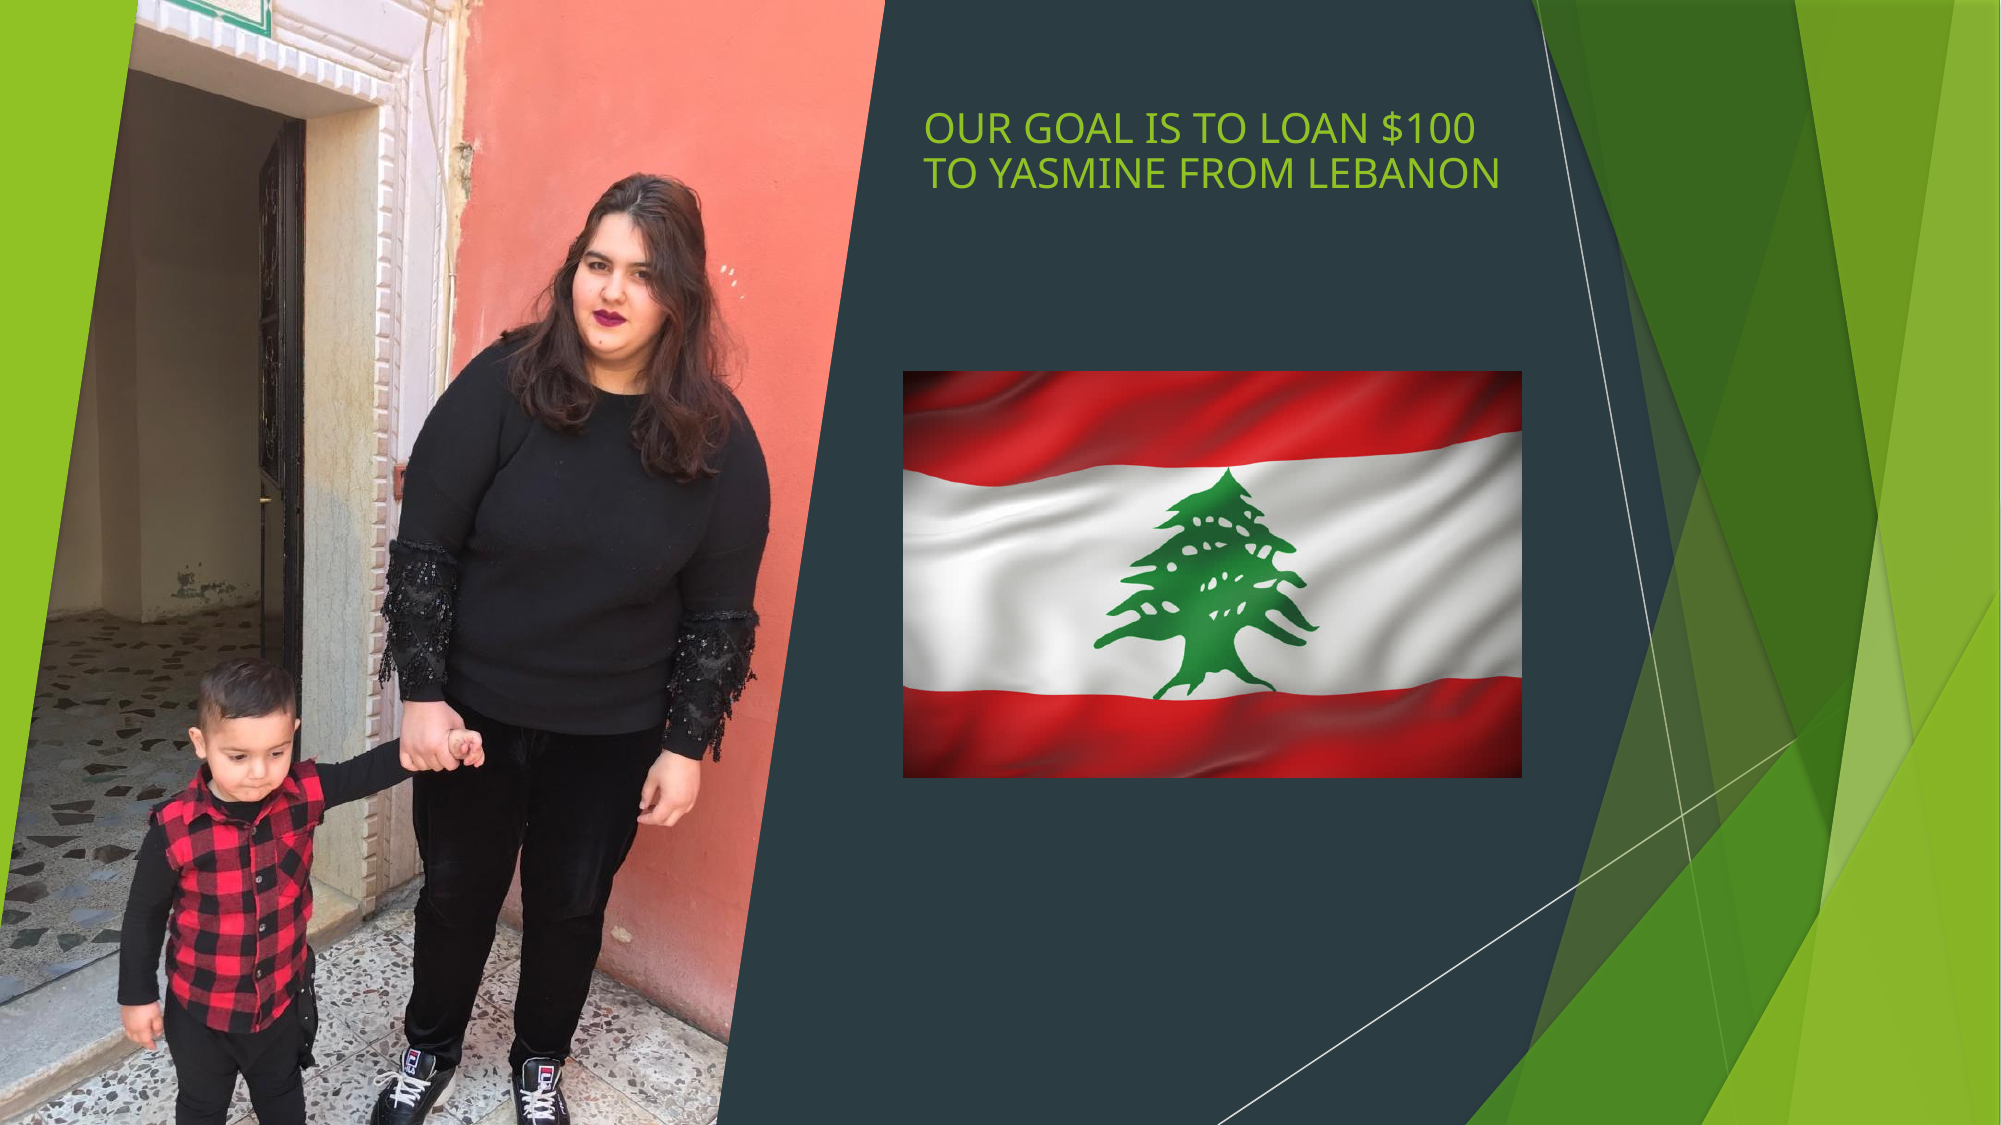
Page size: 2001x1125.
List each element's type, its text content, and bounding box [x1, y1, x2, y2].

picture [0, 0, 886, 1125]
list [902, 371, 1522, 779]
title OUR GOAL IS TO LOAN $100 TO YASMINE FROM LEBANON [908, 99, 1522, 317]
